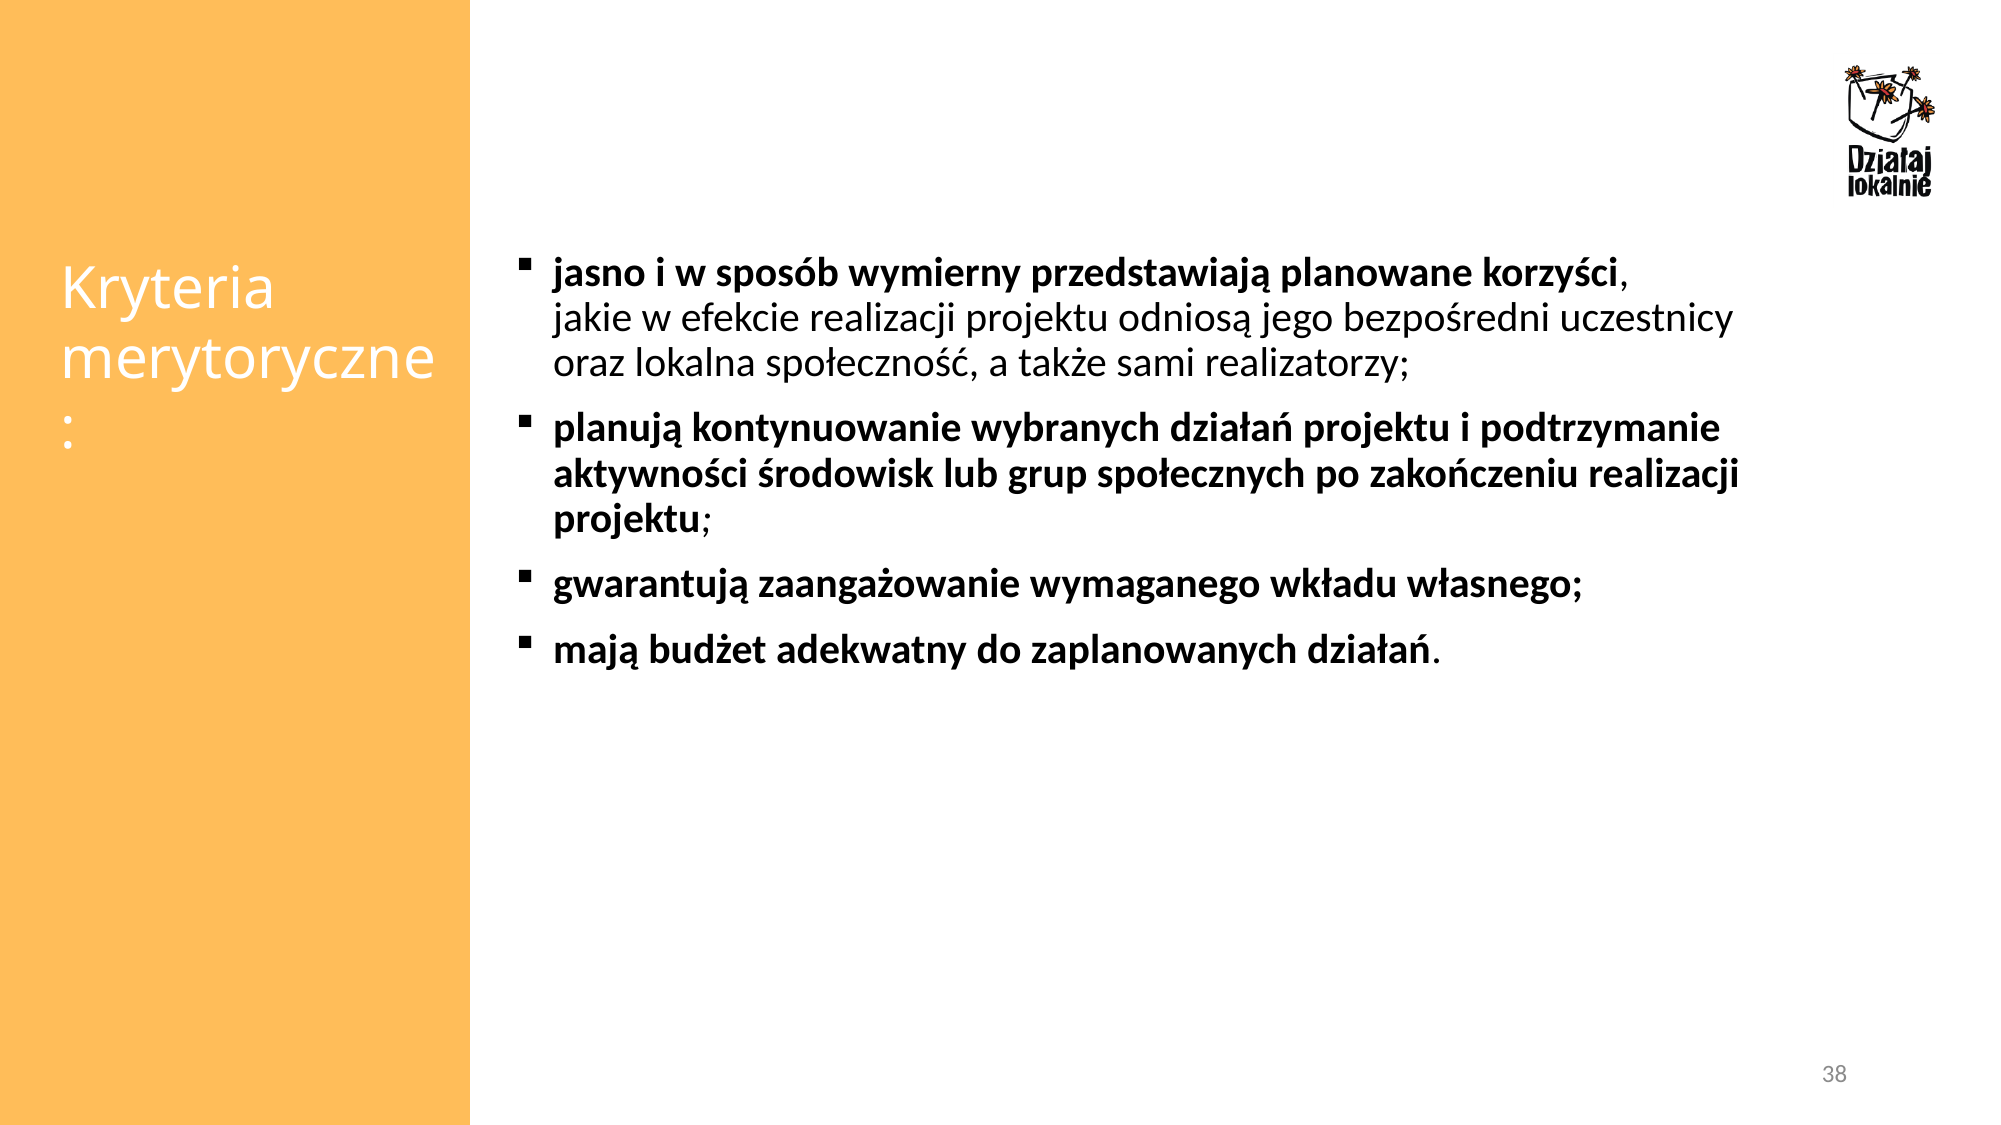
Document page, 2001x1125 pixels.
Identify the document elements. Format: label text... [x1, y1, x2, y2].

picture [1833, 53, 1943, 208]
picture [0, 0, 470, 1125]
text_box Kryteria merytoryczne: [45, 242, 458, 468]
list jasno i w sposób wymierny przedstawiają planowane korzyści, jakie w efekcie realizacji projektu odniosą jego bezpośredni uczestnicy oraz lokalna społeczność, a także sami realizatorzy; planują kontynuowanie wybranych działań projektu i podtrzymanie aktywności środowisk lub grup społecznych po zakończeniu realizacji projektu; gwarantują zaangażowanie wymaganego wkładu własnego; mają budżet adekwatny do zaplanowanych działań. [500, 242, 1863, 1016]
slide_number 38 [1412, 1042, 1863, 1103]
